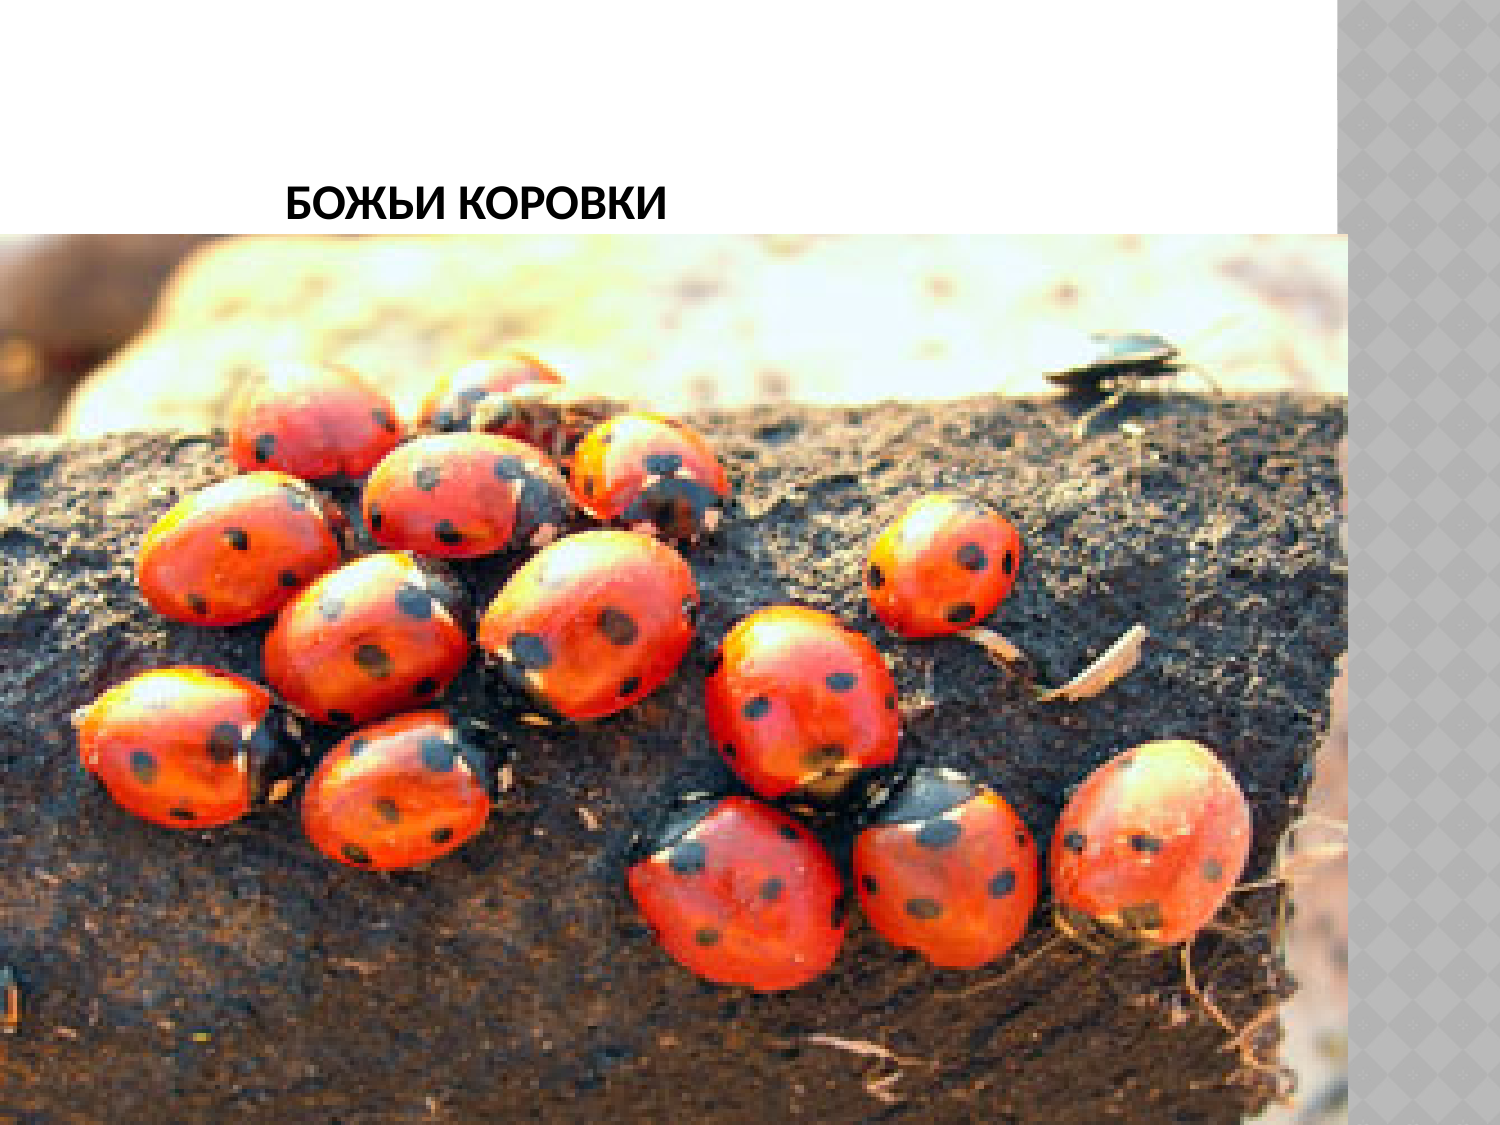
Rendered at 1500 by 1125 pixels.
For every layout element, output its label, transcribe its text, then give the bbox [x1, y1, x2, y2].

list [0, 234, 1348, 1125]
title Божьи коровки [75, 37, 1043, 230]
